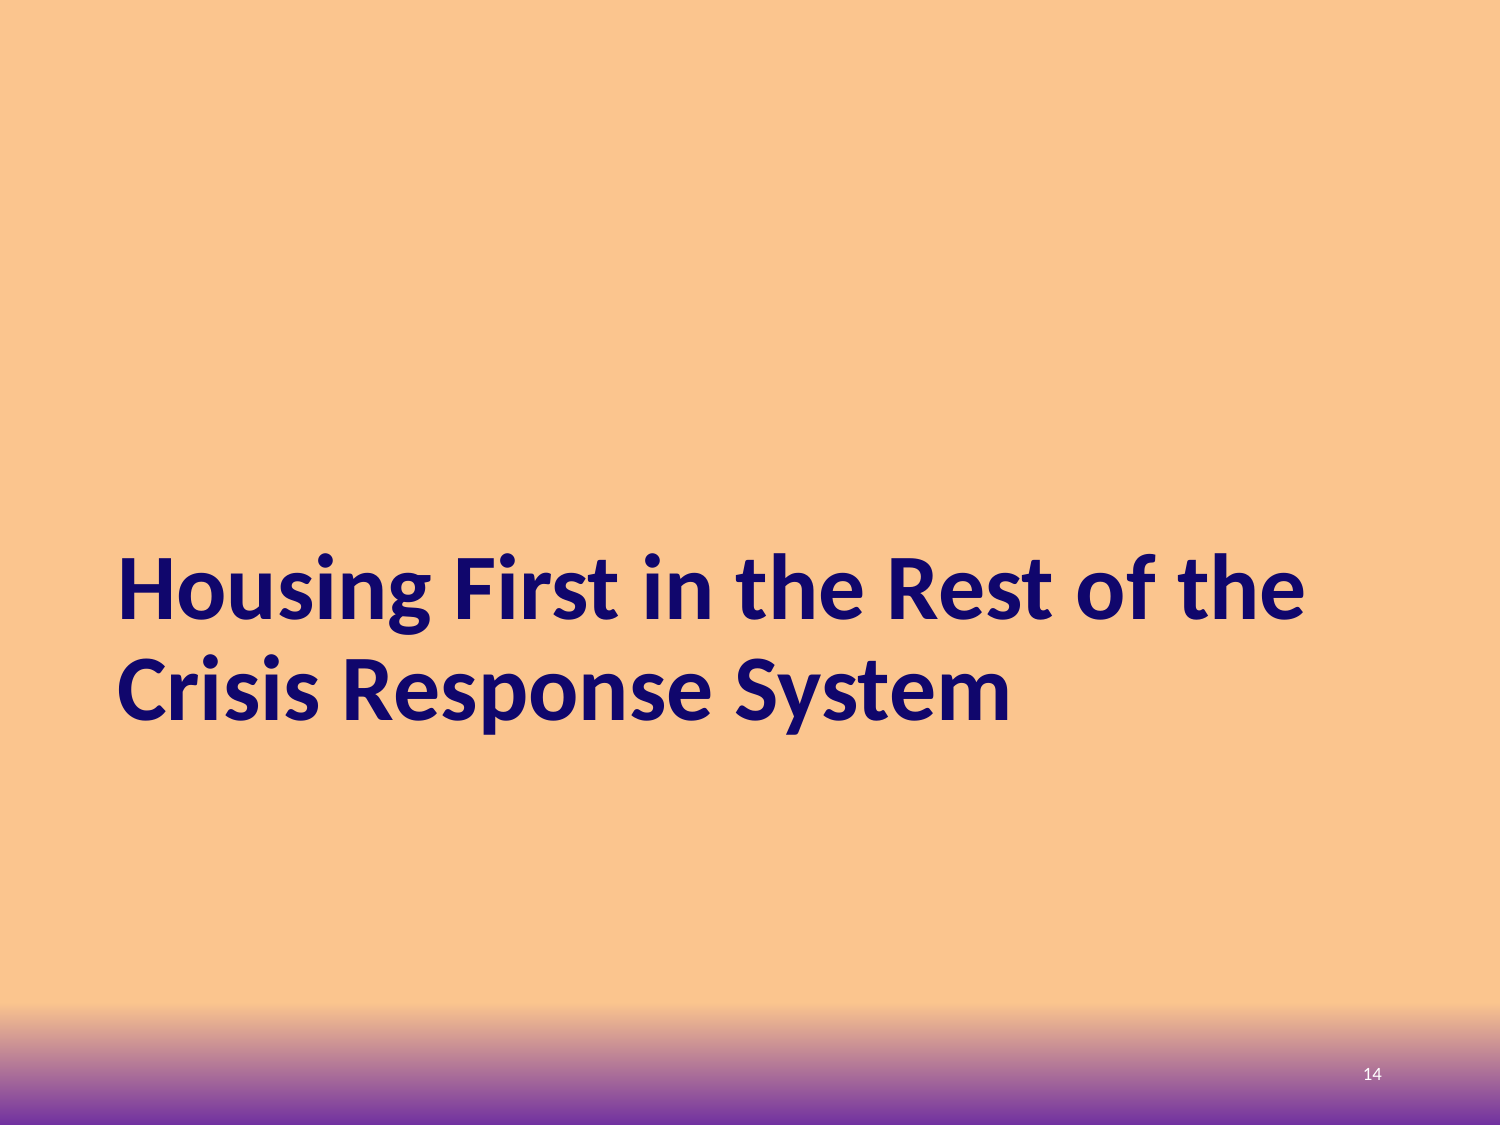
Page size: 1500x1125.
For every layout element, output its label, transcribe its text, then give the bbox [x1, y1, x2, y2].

title Housing First in the Rest of the Crisis Response System [102, 280, 1397, 749]
slide_number 14 [1059, 1042, 1397, 1103]
